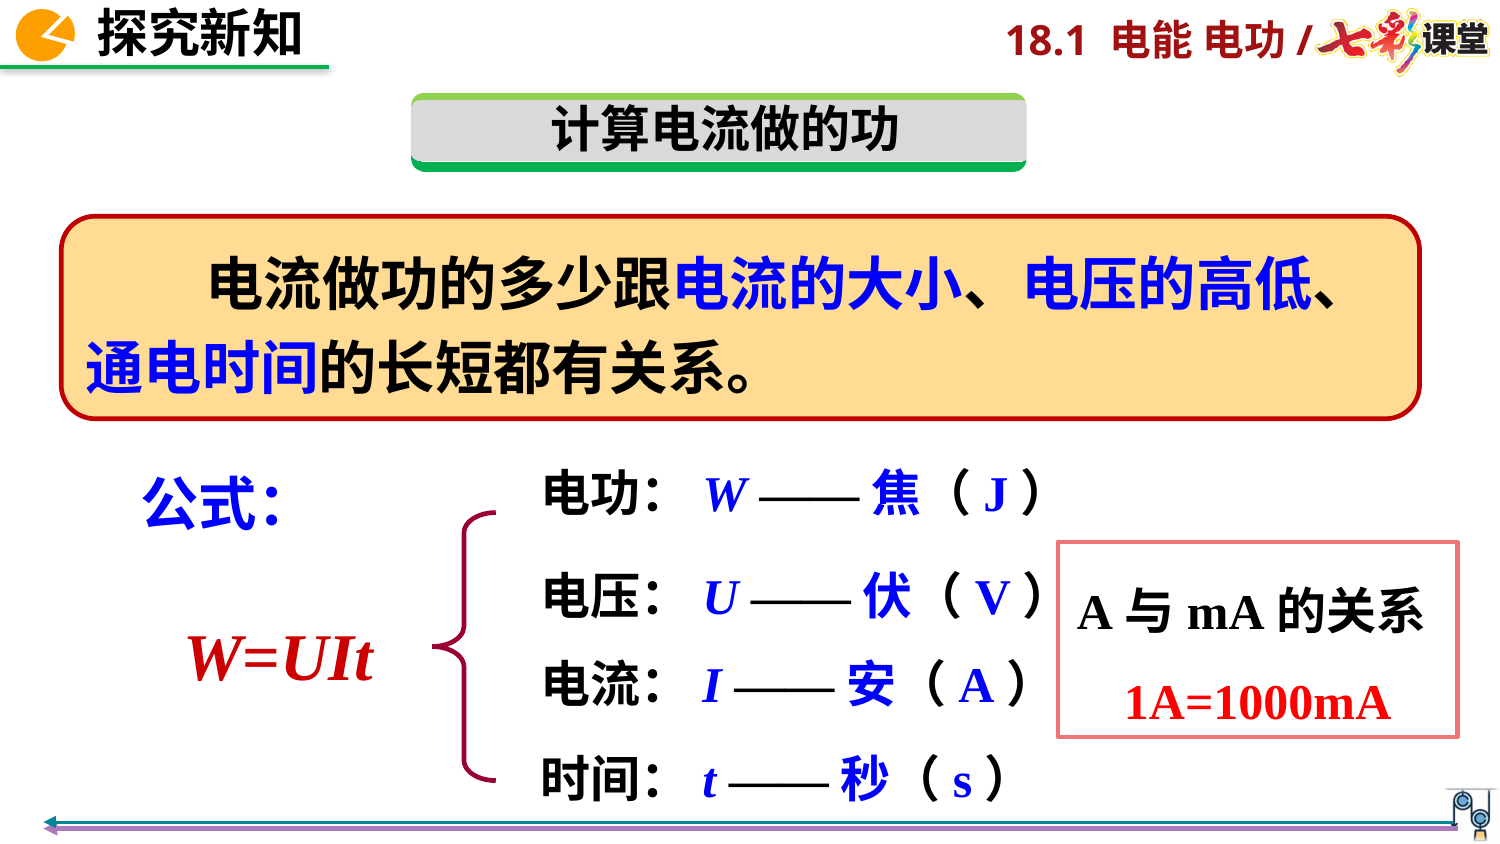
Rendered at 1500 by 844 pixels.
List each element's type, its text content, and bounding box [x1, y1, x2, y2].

text_box 公式： [125, 445, 333, 545]
text_box W=UIt [168, 565, 439, 701]
text_box 电流做功的多少跟电流的大小、电压的高低、通电时间的长短都有关系。 [61, 216, 1420, 419]
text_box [410, 90, 1027, 173]
picture [1449, 793, 1493, 836]
text_box A与mA的关系1A=1000mA [1056, 540, 1460, 739]
text_box 时间：t ——秒（s） [538, 745, 1192, 809]
text_box 电功：W ——焦（J） [538, 459, 1192, 523]
picture [1313, 7, 1492, 77]
text_box 电压：U ——伏（V） [538, 563, 1056, 627]
text_box 电流：I ——安（A） [538, 651, 1056, 715]
text_box [432, 512, 496, 781]
